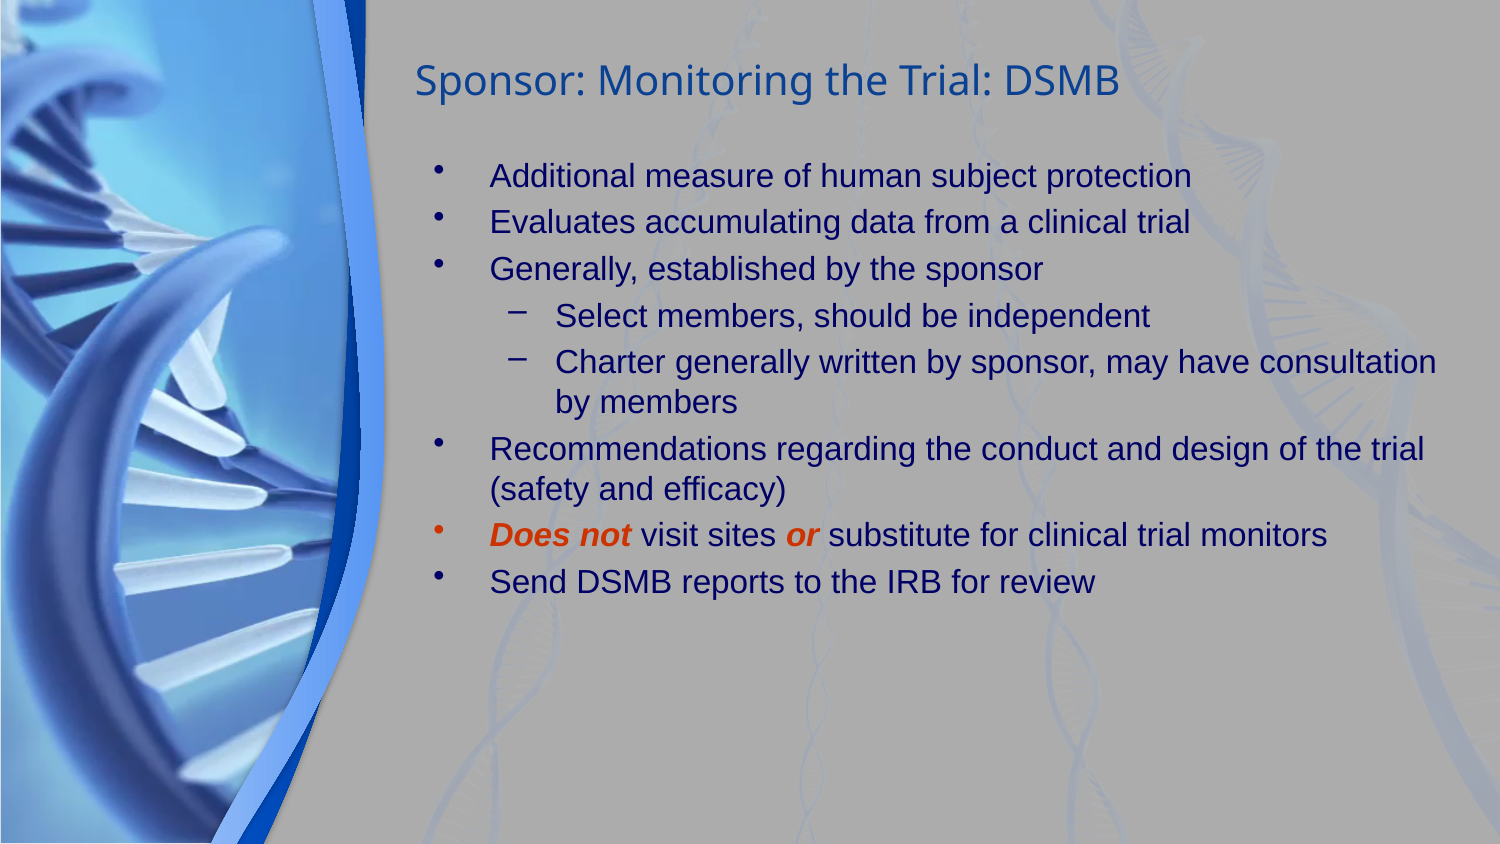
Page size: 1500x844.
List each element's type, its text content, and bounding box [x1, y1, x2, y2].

picture [0, 0, 349, 843]
picture [406, 0, 1500, 844]
title Sponsor: Monitoring the Trial: DSMB [399, 46, 1475, 112]
text_box Additional measure of human subject protection Evaluates accumulating data from a clinical trial Generally, established by the sponsor Select members, should be independent Charter generally written by sponsor, may have consultation by members Recommendations regarding the conduct and design of the trial (safety and efficacy) Does not visit sites or substitute for clinical trial monitors Send DSMB reports to the IRB for review [418, 146, 1482, 735]
